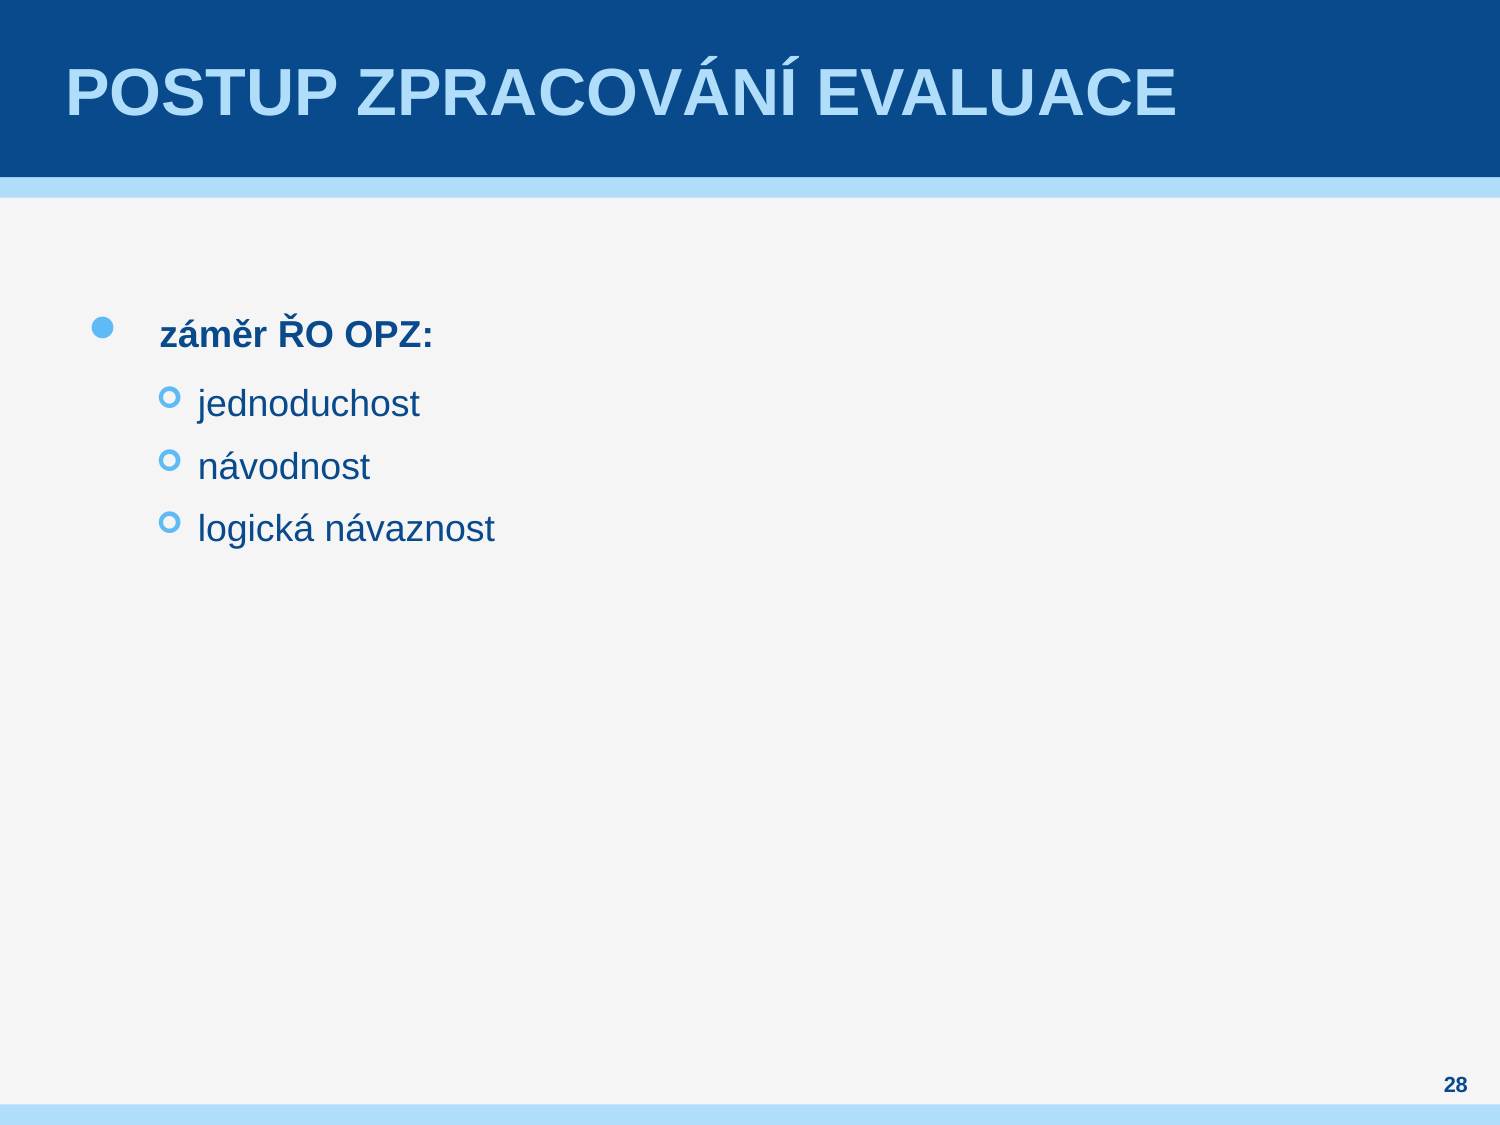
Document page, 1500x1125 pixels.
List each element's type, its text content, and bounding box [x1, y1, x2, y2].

list záměr ŘO OPZ: jednoduchost návodnost logická návaznost [88, 295, 1412, 1004]
slide_number 28 [1417, 1068, 1495, 1099]
title Postup zpracování evaluace [59, 0, 1441, 178]
